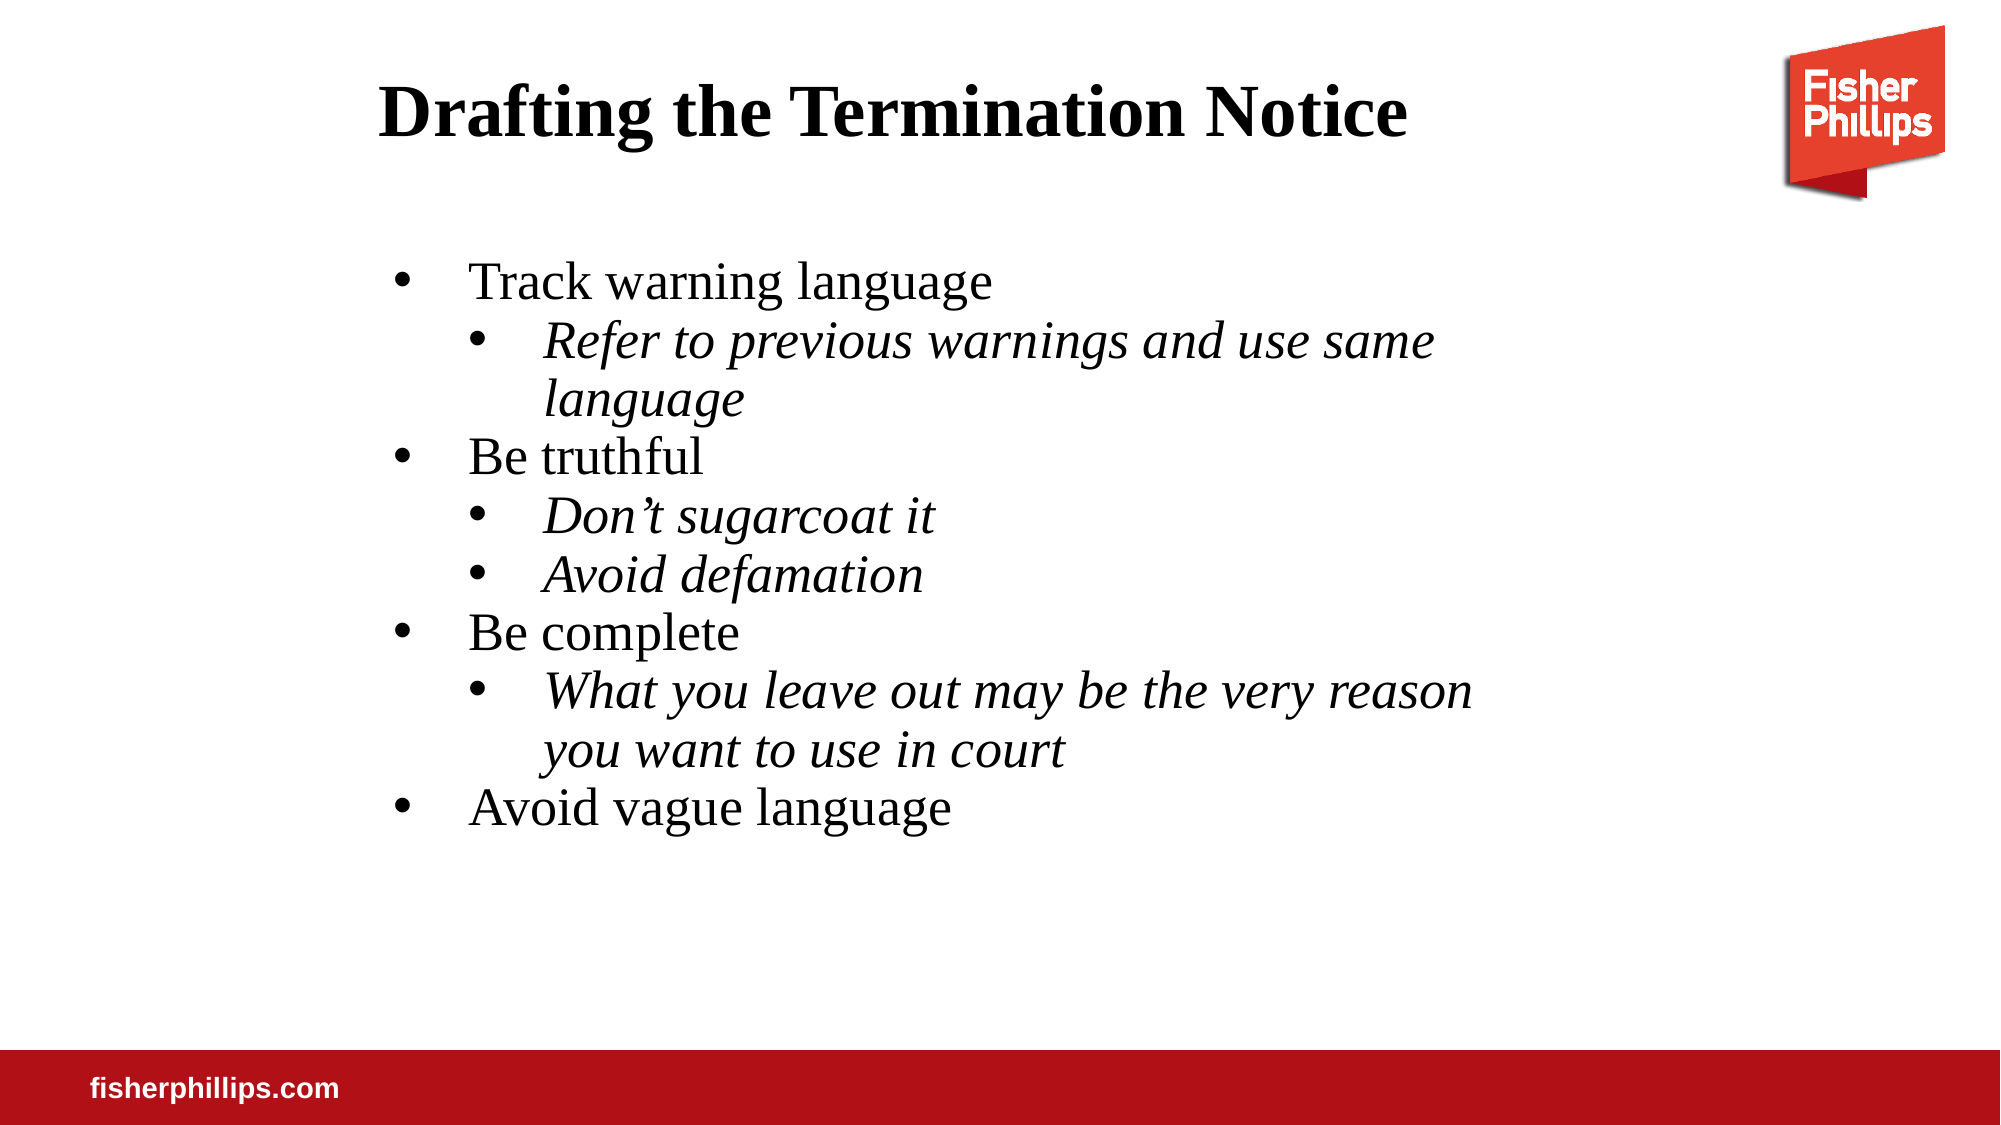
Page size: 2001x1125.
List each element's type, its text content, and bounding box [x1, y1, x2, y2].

title Drafting the Termination Notice [228, 32, 1561, 193]
picture [1771, 21, 1952, 202]
text_box Track warning language Refer to previous warnings and use same language Be truthful Don’t sugarcoat it Avoid defamation Be complete What you leave out may be the very reason you want to use in court Avoid vague language [378, 245, 1561, 845]
